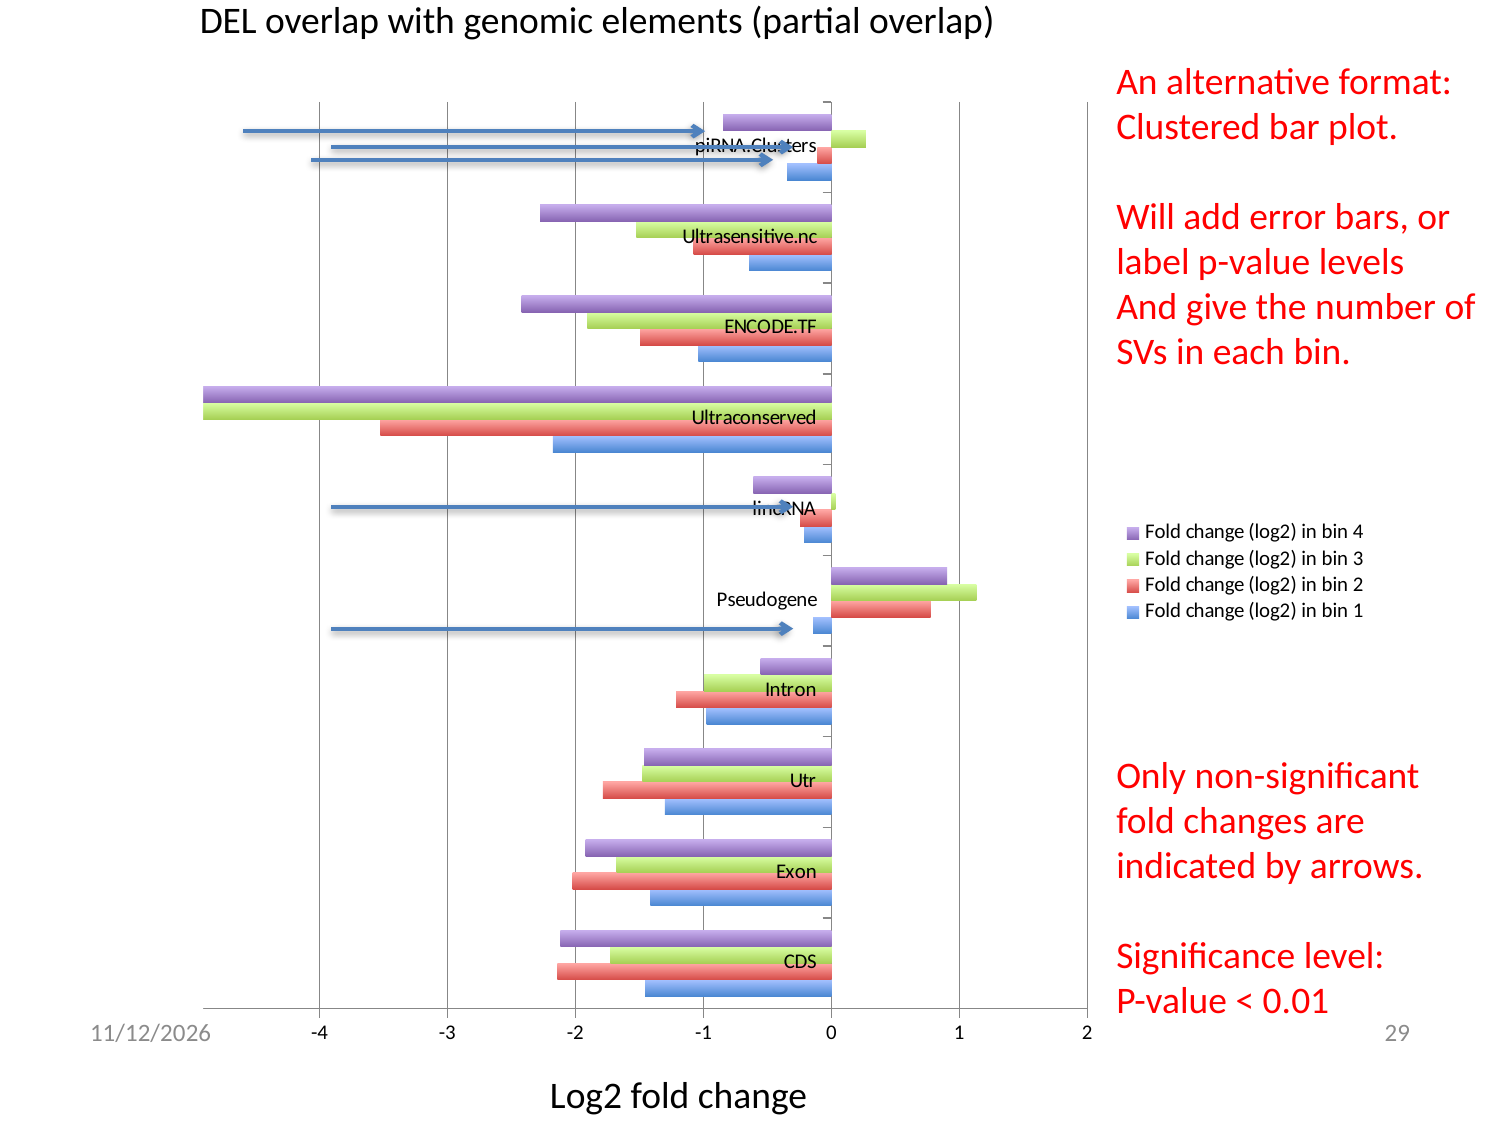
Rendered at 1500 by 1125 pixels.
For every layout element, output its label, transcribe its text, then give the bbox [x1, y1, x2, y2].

slide_number 29 [1386, 1029, 1425, 1061]
text_box An alternative format: Clustered bar plot. Will add error bars, or label p-value levels And give the number of SVs in each bin. [1101, 49, 1500, 380]
text_box DEL overlap with genomic elements (partial overlap) [185, 0, 1010, 49]
text_box Log2 fold change [535, 1071, 823, 1124]
chart [27, 81, 1384, 1064]
text_box Only non-significant fold changes are indicated by arrows. Significance level: P-value < 0.01 [1386, 743, 1500, 1029]
